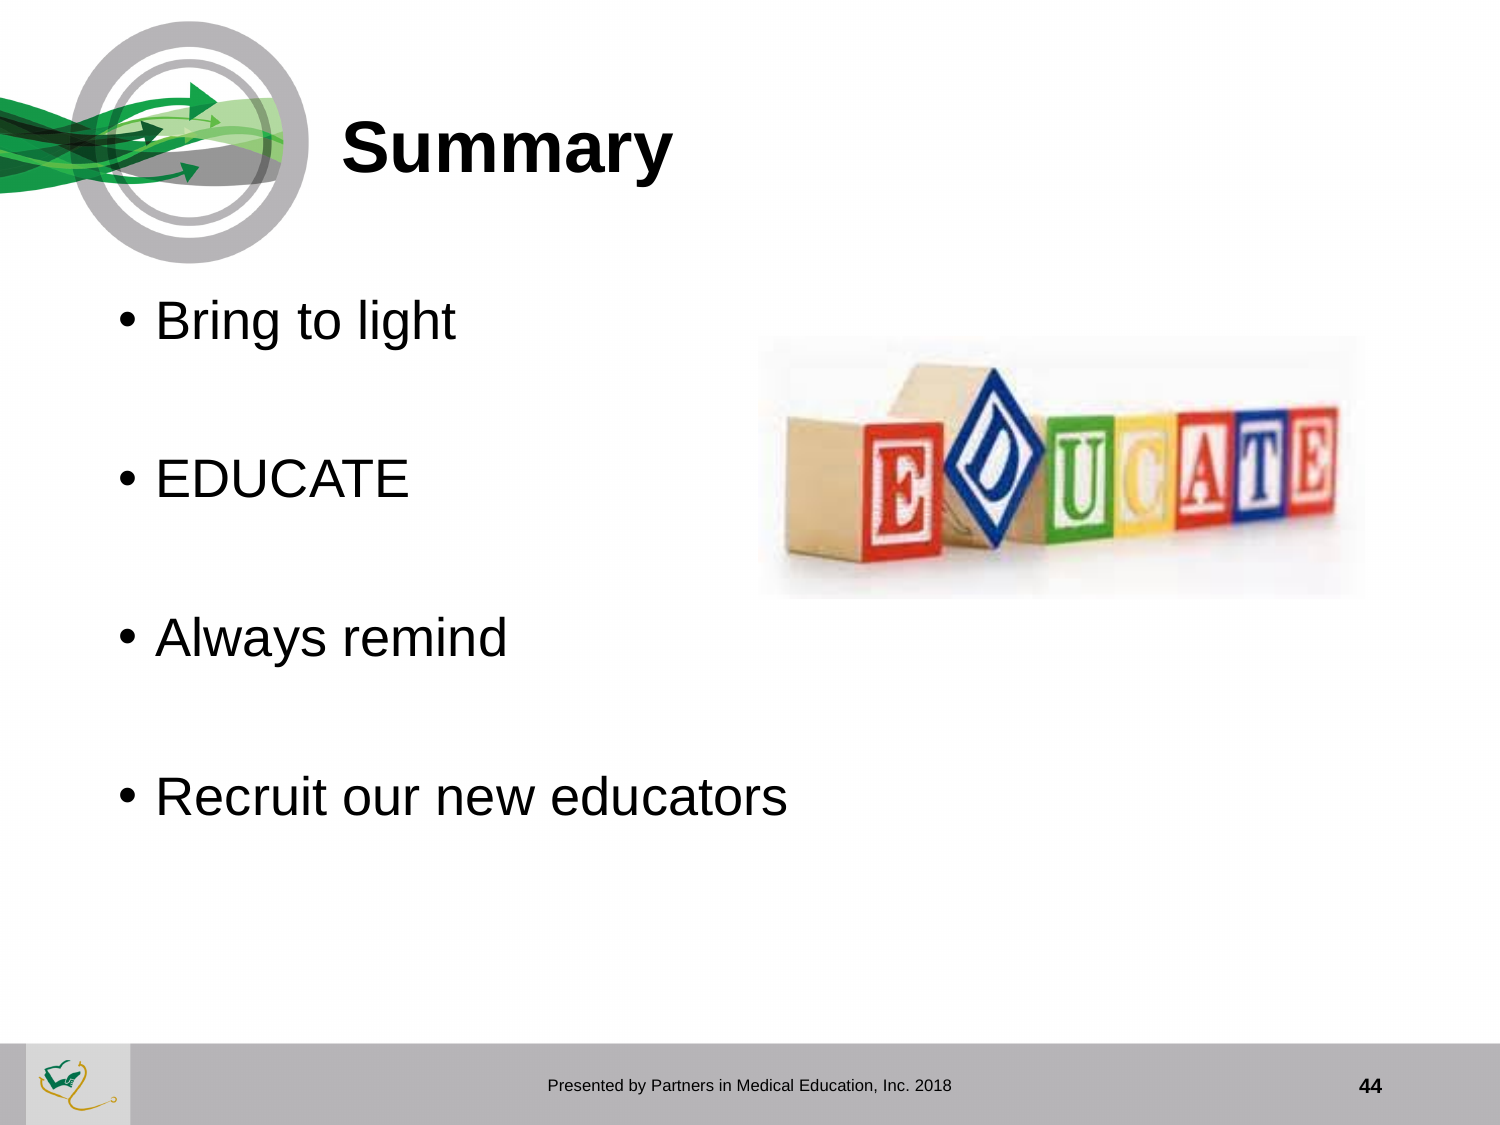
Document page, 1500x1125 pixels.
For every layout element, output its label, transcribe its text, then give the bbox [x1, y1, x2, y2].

footer Presented by Partners in Medical Education, Inc. 2018 [496, 1055, 1004, 1116]
title Summary [326, 40, 1397, 258]
picture [0, 0, 1500, 1125]
slide_number 44 [1059, 1055, 1397, 1116]
list Bring to light EDUCATE Always remind Recruit our new educators [103, 285, 1397, 1014]
